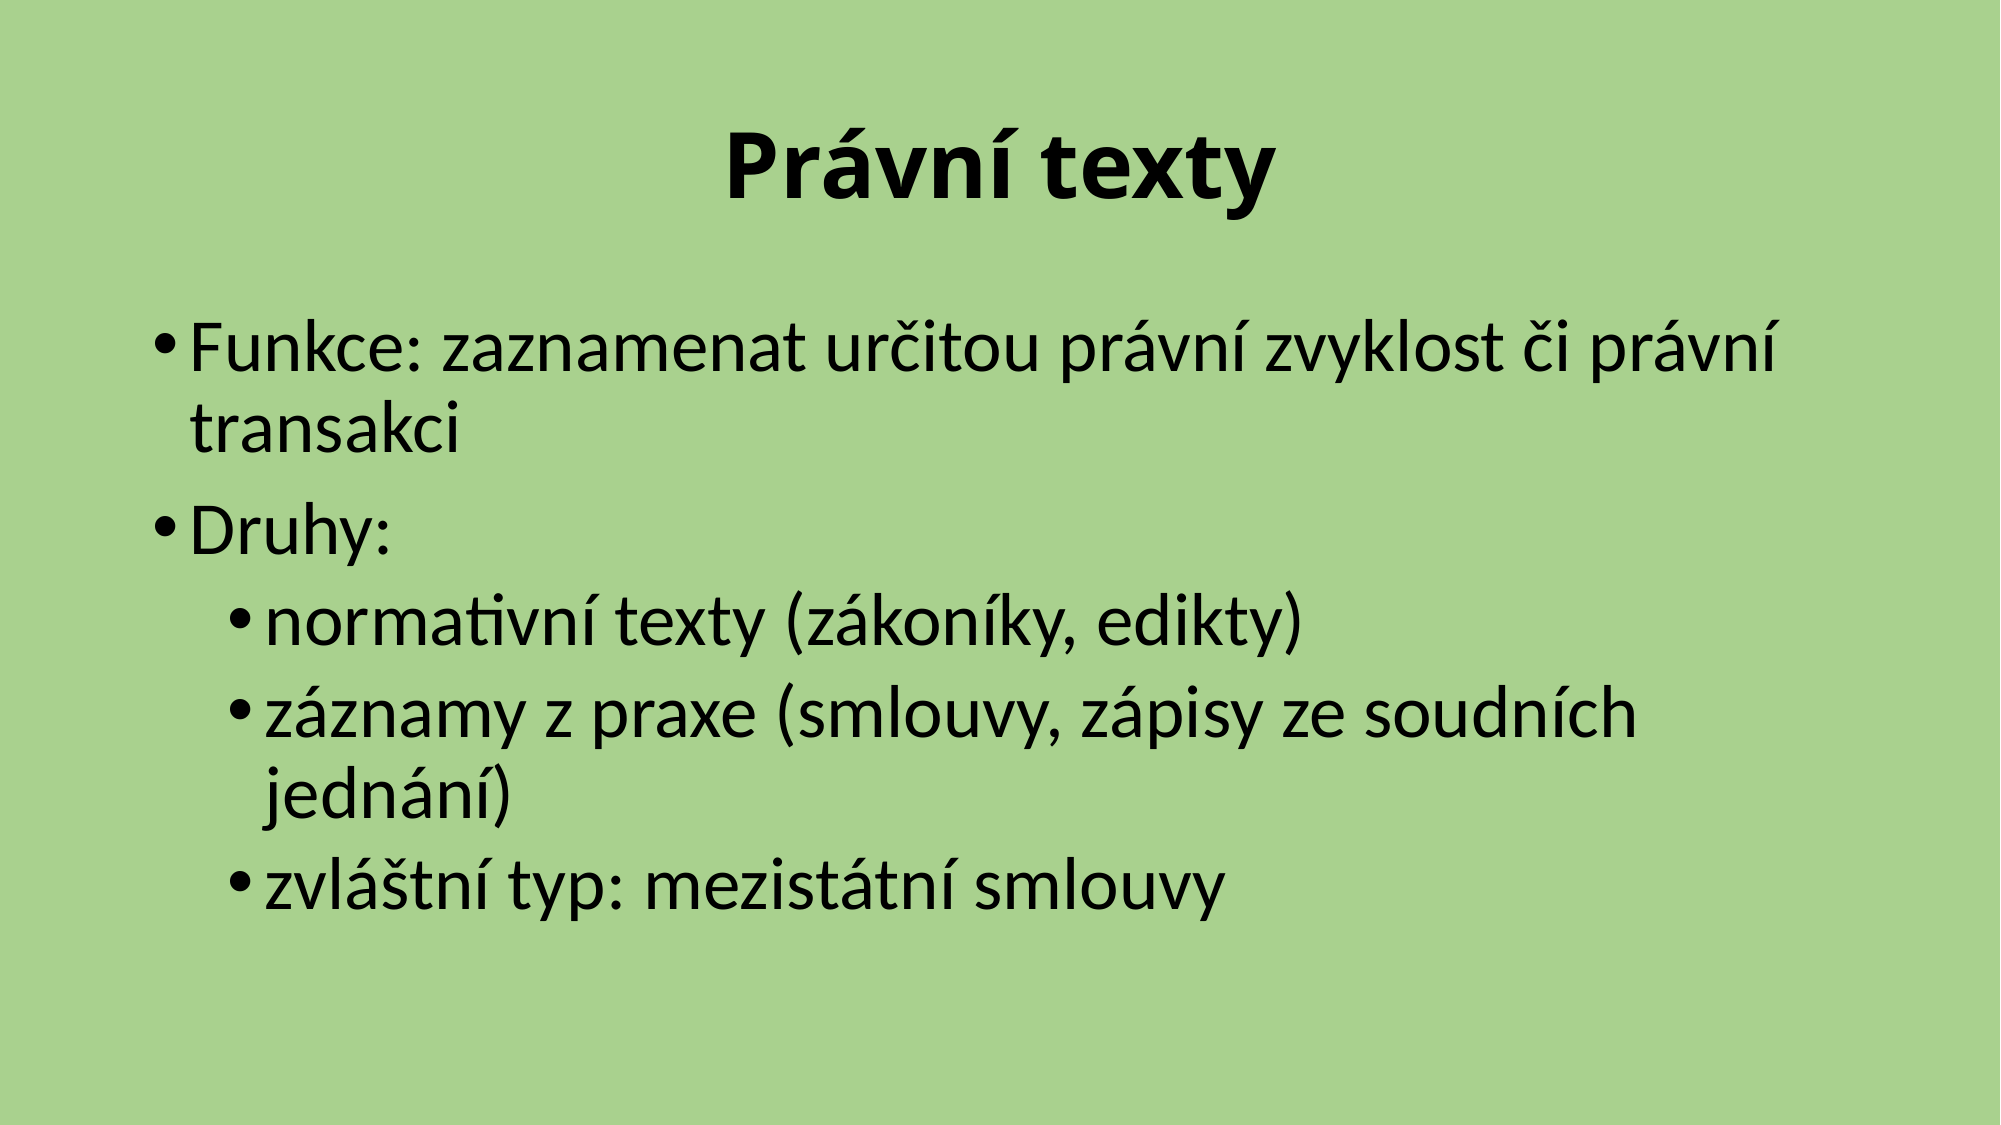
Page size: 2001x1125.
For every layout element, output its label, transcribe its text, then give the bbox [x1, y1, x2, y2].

list Funkce: zaznamenat určitou právní zvyklost či právní transakci Druhy: normativní texty (zákoníky, edikty) záznamy z praxe (smlouvy, zápisy ze soudních jednání) zvláštní typ: mezistátní smlouvy [137, 299, 1863, 1014]
title Právní texty [137, 59, 1863, 278]
